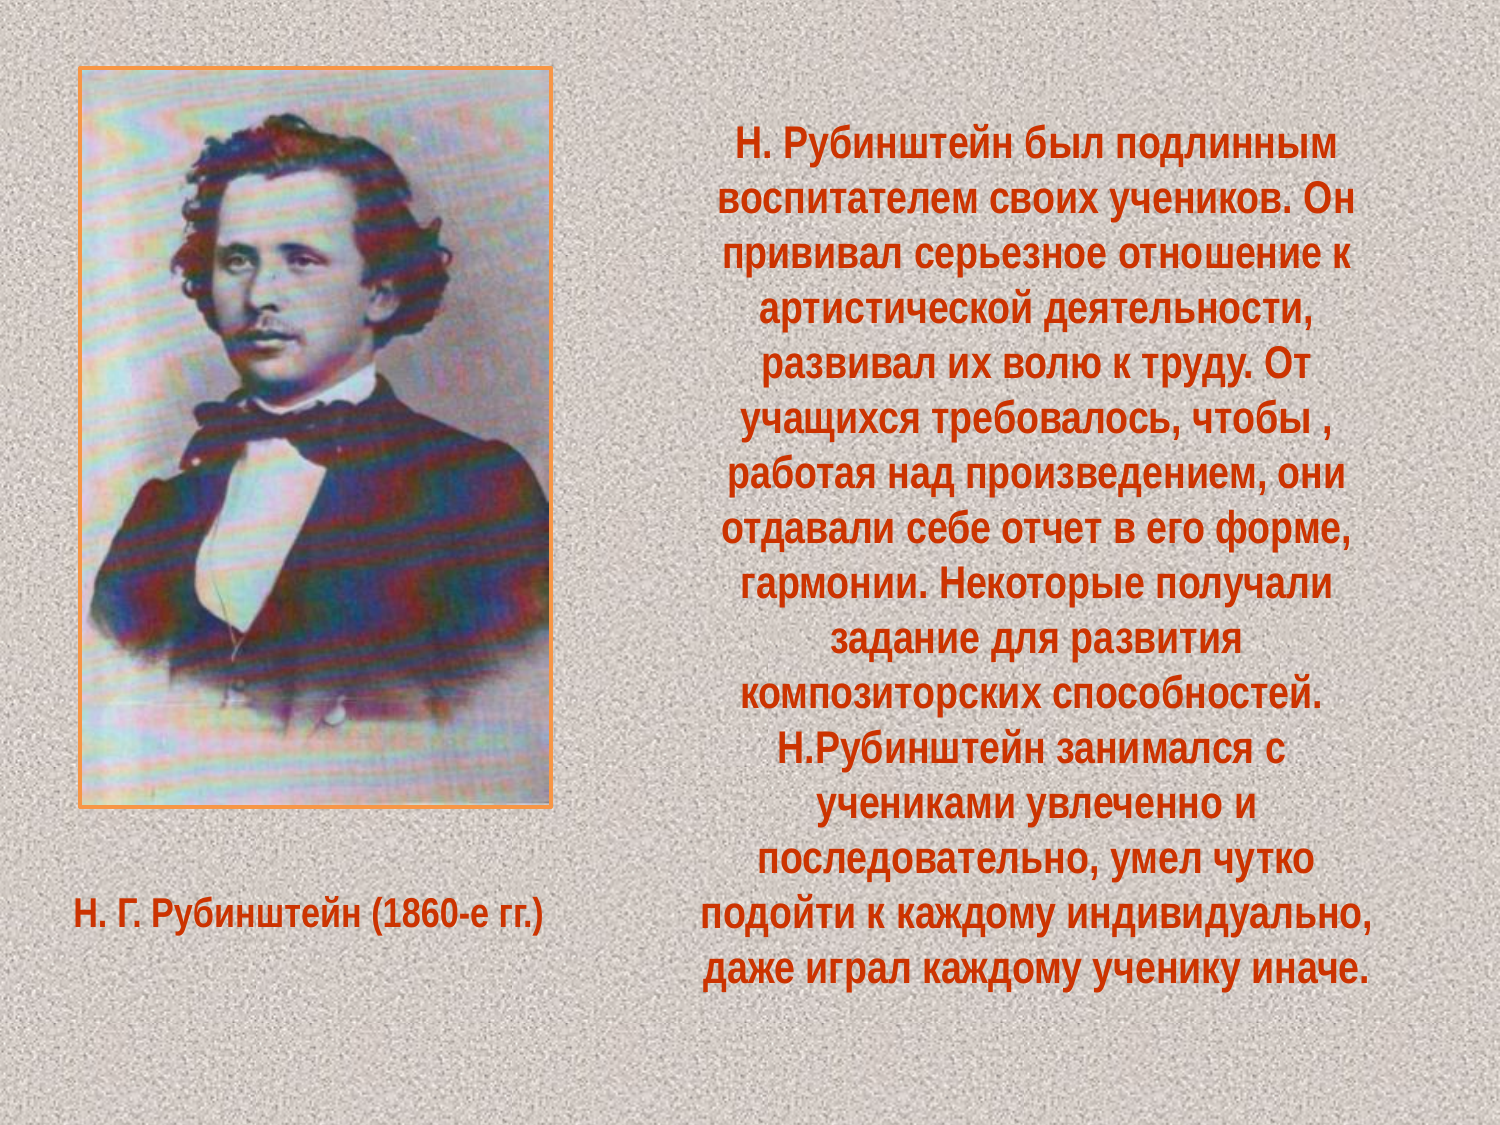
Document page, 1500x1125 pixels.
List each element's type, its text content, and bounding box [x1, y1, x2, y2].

text_box Н. Г. Рубинштейн (1860-е гг.) [58, 878, 586, 944]
picture [81, 70, 550, 805]
text_box Н. Рубинштейн был подлинным воспитателем своих учеников. Он прививал серьезное отношение к артистической деятельности, развивал их волю к труду. От учащихся требовалось, чтобы , работая над произведением, они отдавали себе отчет в его форме, гармонии. Некоторые получали задание для развития композиторских способностей. Н.Рубинштейн занимался с учениками увлеченно и последовательно, умел чутко подойти к каждому индивидуально, даже играл каждому ученику иначе. [679, 105, 1395, 1000]
